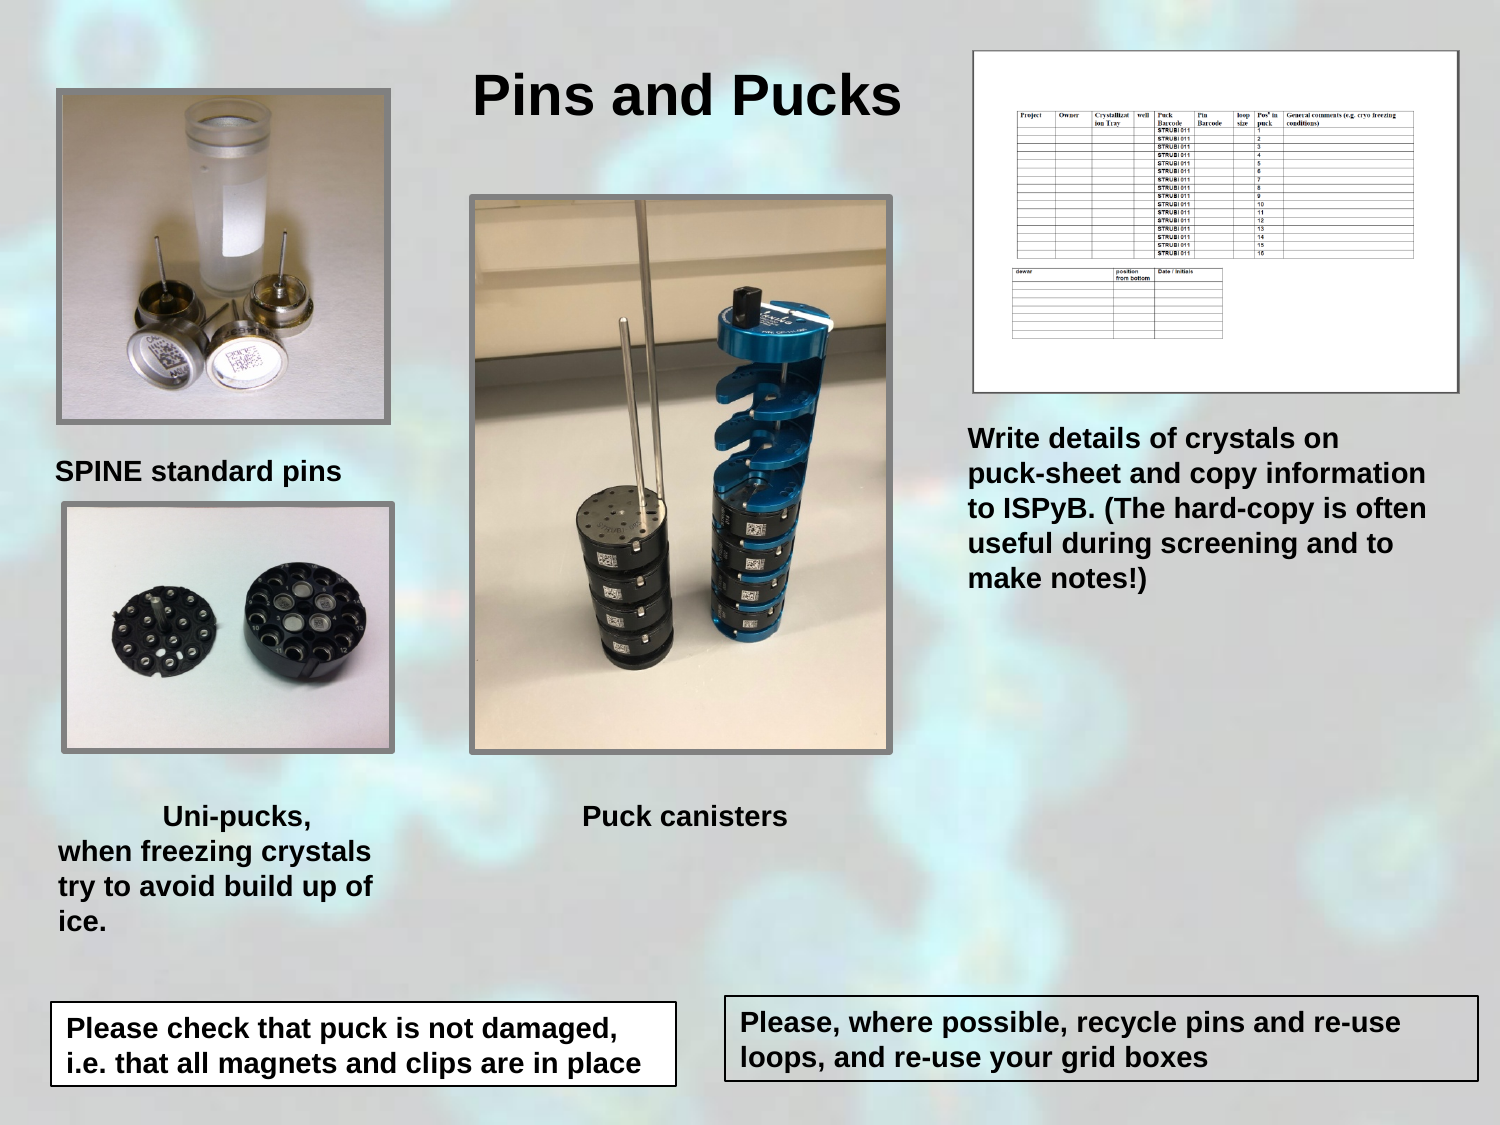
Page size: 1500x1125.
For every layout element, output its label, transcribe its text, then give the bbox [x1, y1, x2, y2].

picture [0, 0, 1500, 1125]
text_box Pins and Pucks [222, 50, 970, 135]
text_box Write details of crystals on puck-sheet and copy information to ISPyB. (The hard-copy is often useful during screening and to make notes!) [937, 412, 1463, 602]
text_box Please check that puck is not damaged, i.e. that all magnets and clips are in place [51, 1001, 677, 1087]
text_box Uni-pucks, when freezing crystals try to avoid build up of ice. [43, 790, 431, 945]
text_box Please, where possible, recycle pins and re-use loops, and re-use your grid boxes [724, 996, 1478, 1081]
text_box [24, 94, 576, 748]
text_box Puck canisters [504, 790, 867, 841]
